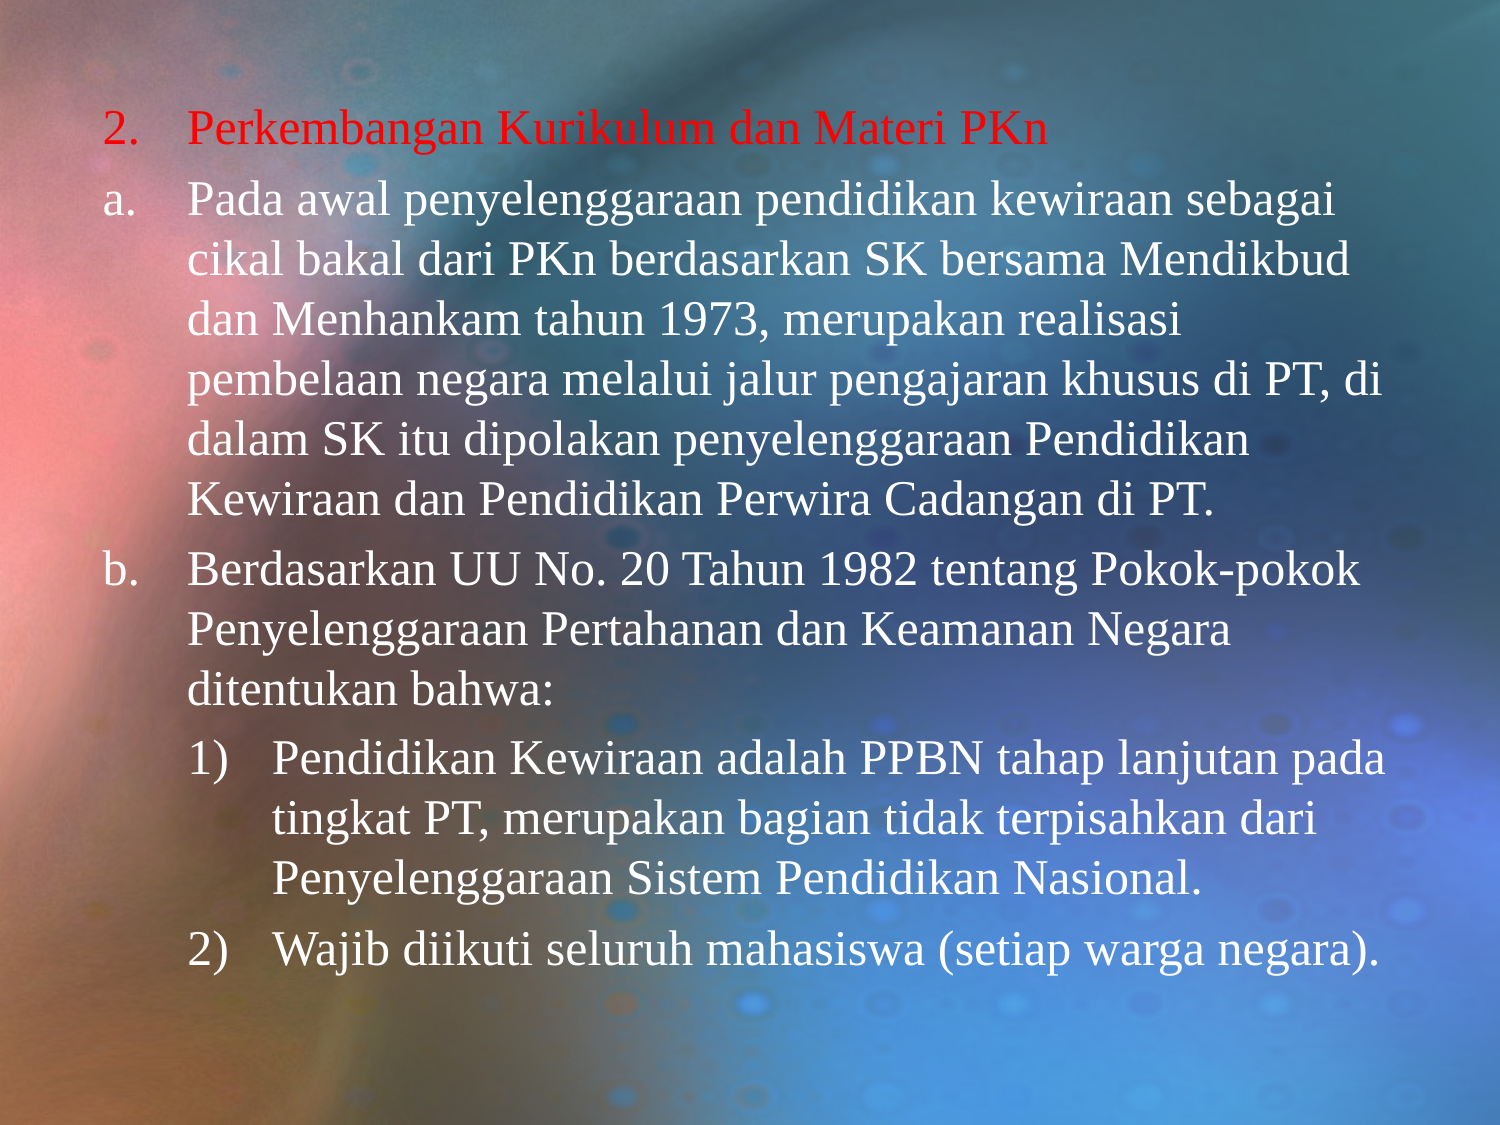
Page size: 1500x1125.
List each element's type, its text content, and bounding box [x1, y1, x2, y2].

list Perkembangan Kurikulum dan Materi PKn Pada awal penyelenggaraan pendidikan kewiraan sebagai cikal bakal dari PKn berdasarkan SK bersama Mendikbud dan Menhankam tahun 1973, merupakan realisasi pembelaan negara melalui jalur pengajaran khusus di PT, di dalam SK itu dipolakan penyelenggaraan Pendidikan Kewiraan dan Pendidikan Perwira Cadangan di PT. Berdasarkan UU No. 20 Tahun 1982 tentang Pokok-pokok Penyelenggaraan Pertahanan dan Keamanan Negara ditentukan bahwa: Pendidikan Kewiraan adalah PPBN tahap lanjutan pada tingkat PT, merupakan bagian tidak terpisahkan dari Penyelenggaraan Sistem Pendidikan Nasional. Wajib diikuti seluruh mahasiswa (setiap warga negara). [87, 87, 1425, 1063]
picture [0, 0, 1500, 1125]
